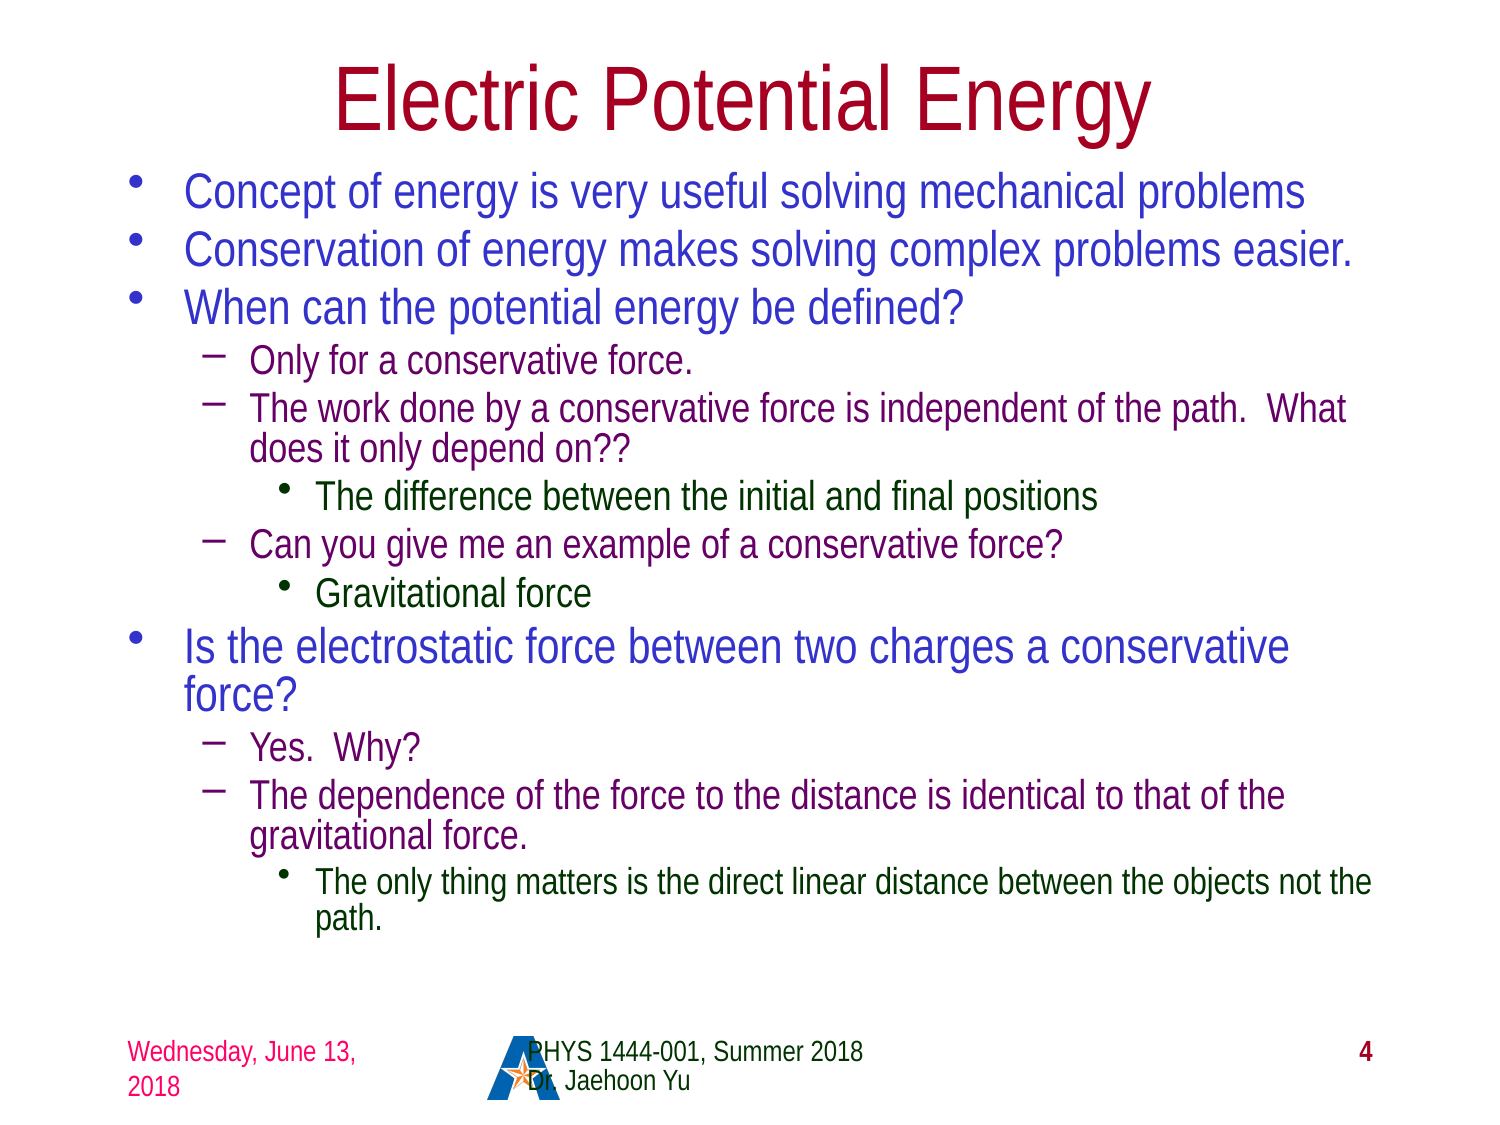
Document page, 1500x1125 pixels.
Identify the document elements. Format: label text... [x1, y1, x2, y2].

footer PHYS 1444-001, Summer 2018 Dr. Jaehoon Yu [512, 1024, 988, 1101]
picture [487, 1036, 512, 1100]
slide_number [112, 1024, 426, 1101]
list Concept of energy is very useful solving mechanical problems Conservation of energy makes solving complex problems easier. When can the potential energy be defined? Only for a conservative force. The work done by a conservative force is independent of the path. What does it only depend on?? The difference between the initial and final positions Can you give me an example of a conservative force? Gravitational force Is the electrostatic force between two charges a conservative force? Yes. Why? The dependence of the force to the distance is identical to that of the gravitational force. The only thing matters is the direct linear distance between the objects not the path. [112, 162, 1426, 988]
slide_number 4 [1074, 1024, 1388, 1101]
title Electric Potential Energy [149, 37, 1338, 151]
